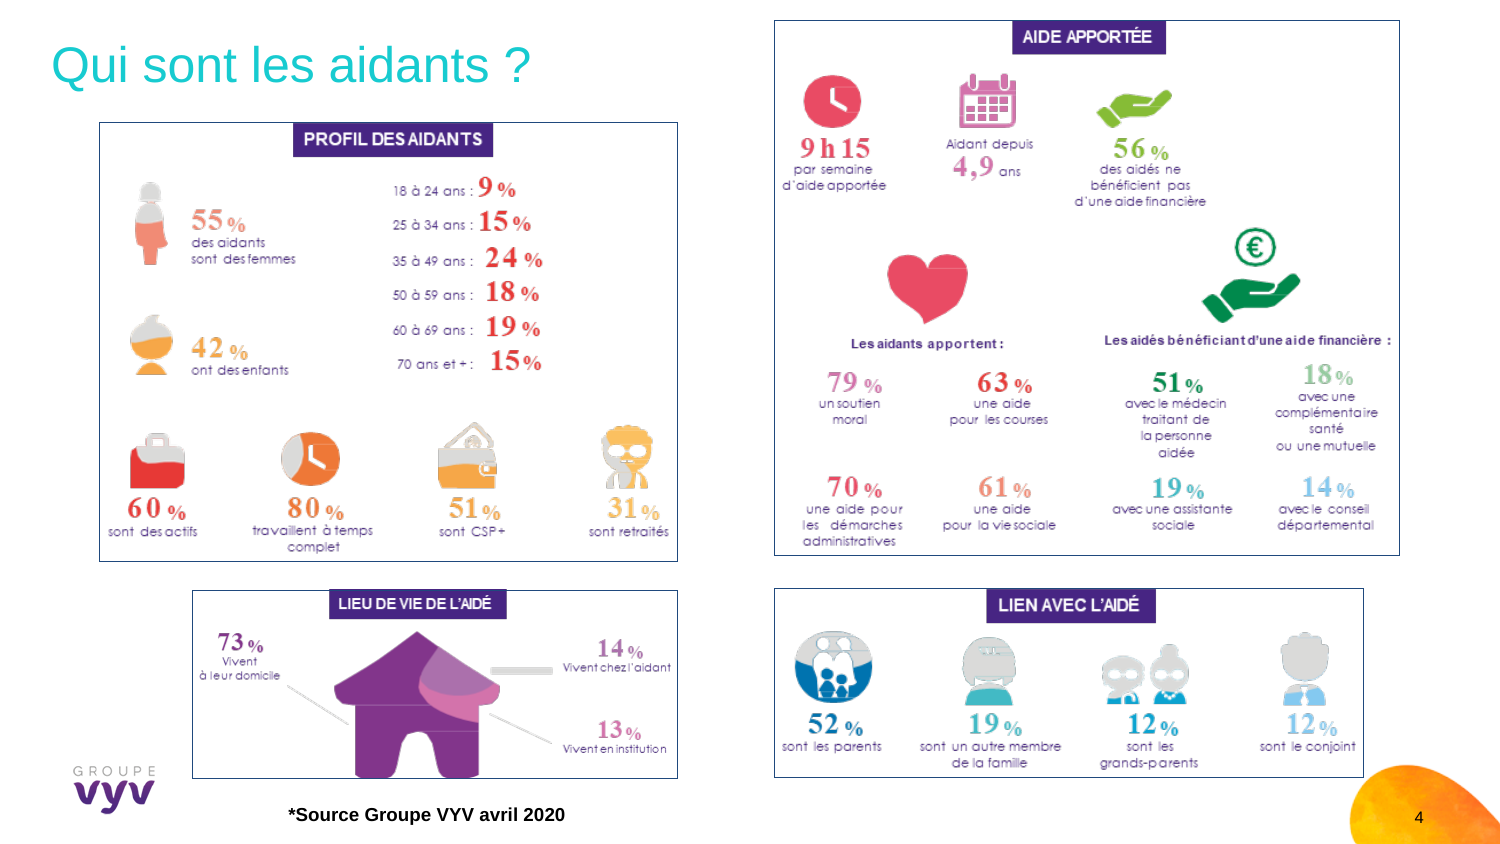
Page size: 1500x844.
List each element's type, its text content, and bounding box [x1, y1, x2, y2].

picture [191, 589, 678, 780]
slide_number 4 [1358, 781, 1424, 827]
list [99, 122, 678, 562]
picture [773, 588, 1500, 844]
picture [60, 749, 169, 822]
picture [773, 20, 1400, 556]
text_box *Source Groupe VYV avril 2020 [273, 794, 917, 833]
title Qui sont les aidants ? [51, 39, 694, 94]
